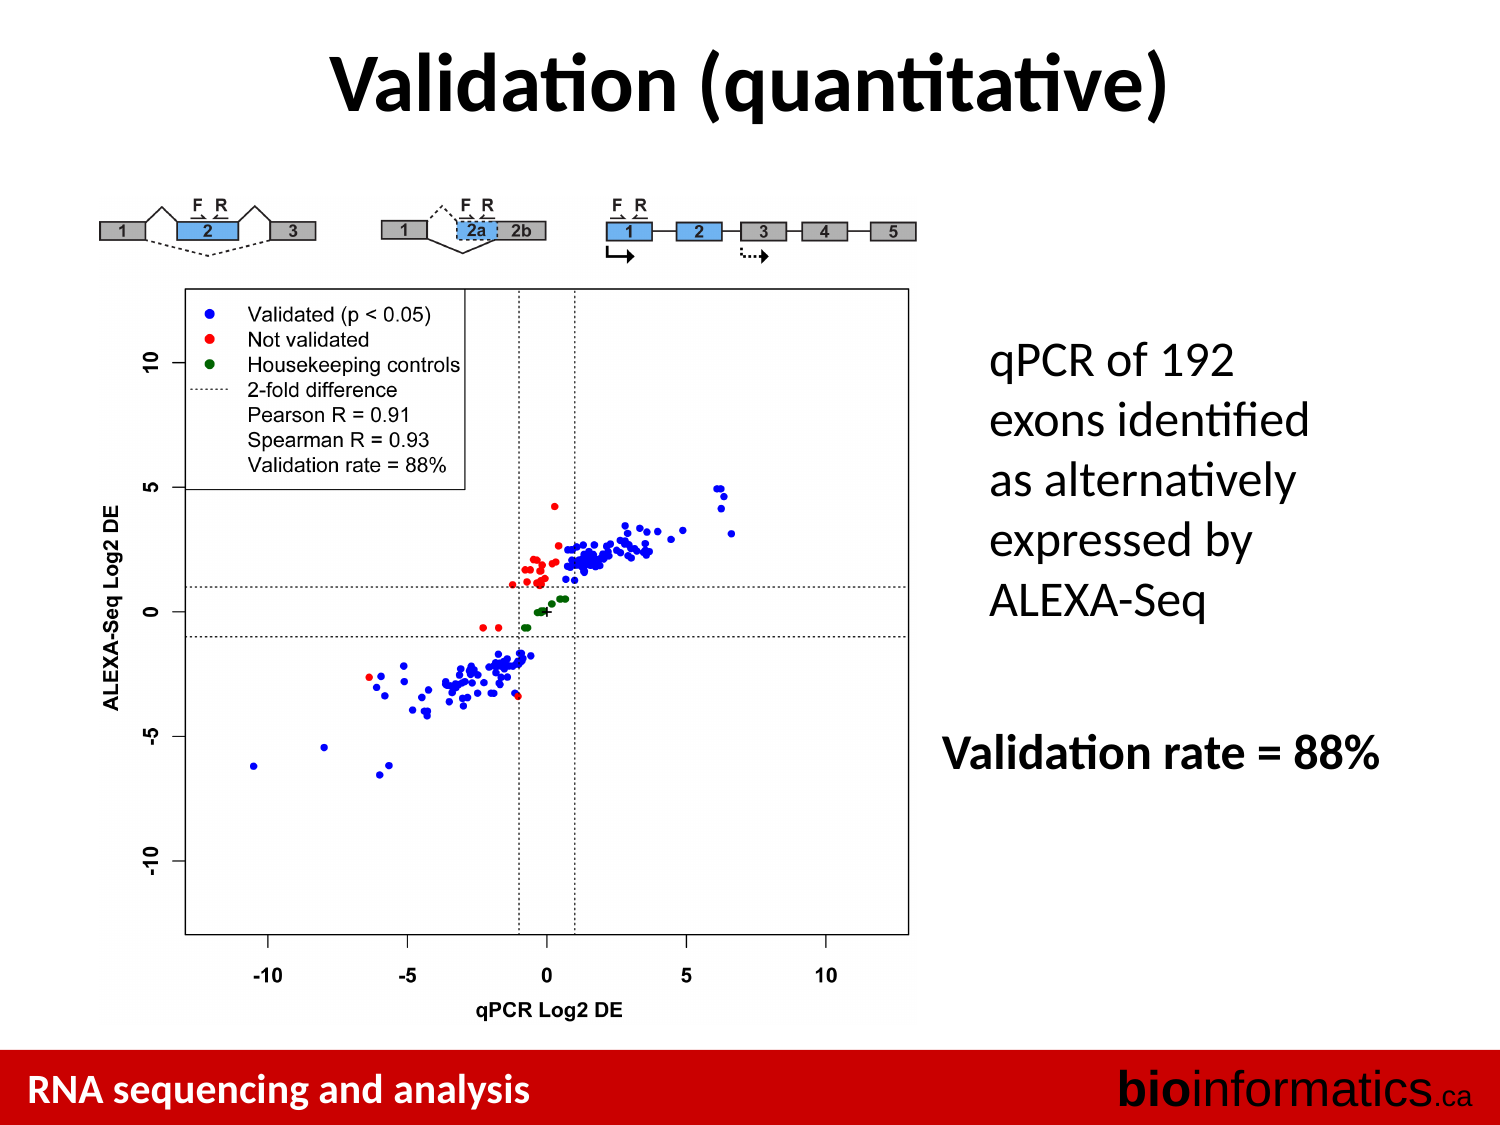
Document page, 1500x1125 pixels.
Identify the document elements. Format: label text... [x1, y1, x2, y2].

picture [99, 196, 917, 1025]
text_box Validation rate = 88% [927, 711, 1464, 787]
text_box qPCR of 192 exons identified as alternatively expressed by ALEXA-Seq [974, 318, 1359, 634]
title Validation (quantitative) [24, 7, 1475, 149]
